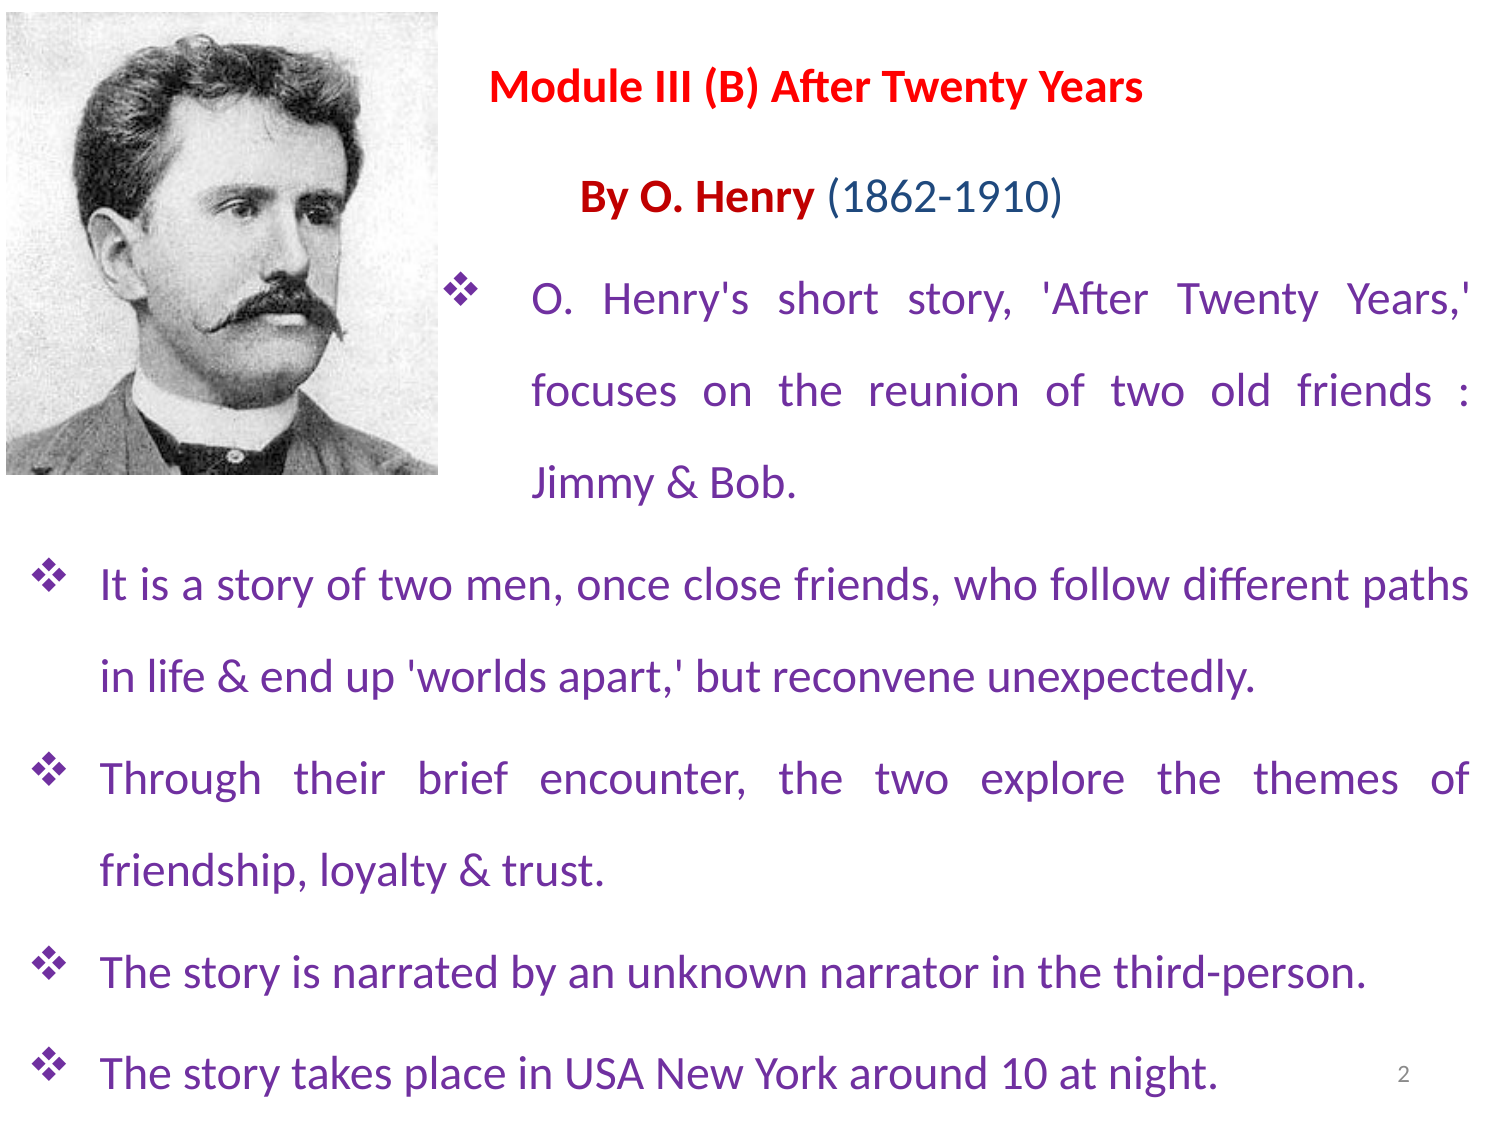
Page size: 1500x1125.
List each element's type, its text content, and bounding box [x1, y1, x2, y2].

slide_number 2 [1074, 1042, 1425, 1103]
picture [5, 12, 438, 476]
subtitle Module III (B) After Twenty Years By O. Henry (1862-1910) O. Henry's short story, 'After Twenty Years,' focuses on the reunion of two old friends : Jimmy & Bob. It is a story of two men, once close friends, who follow different paths in life & end up 'worlds apart,' but reconvene unexpectedly. Through their brief encounter, the two explore the themes of friendship, loyalty & trust. The story is narrated by an unknown narrator in the third-person. The story takes place in USA New York around 10 at night. [12, 12, 1488, 1113]
